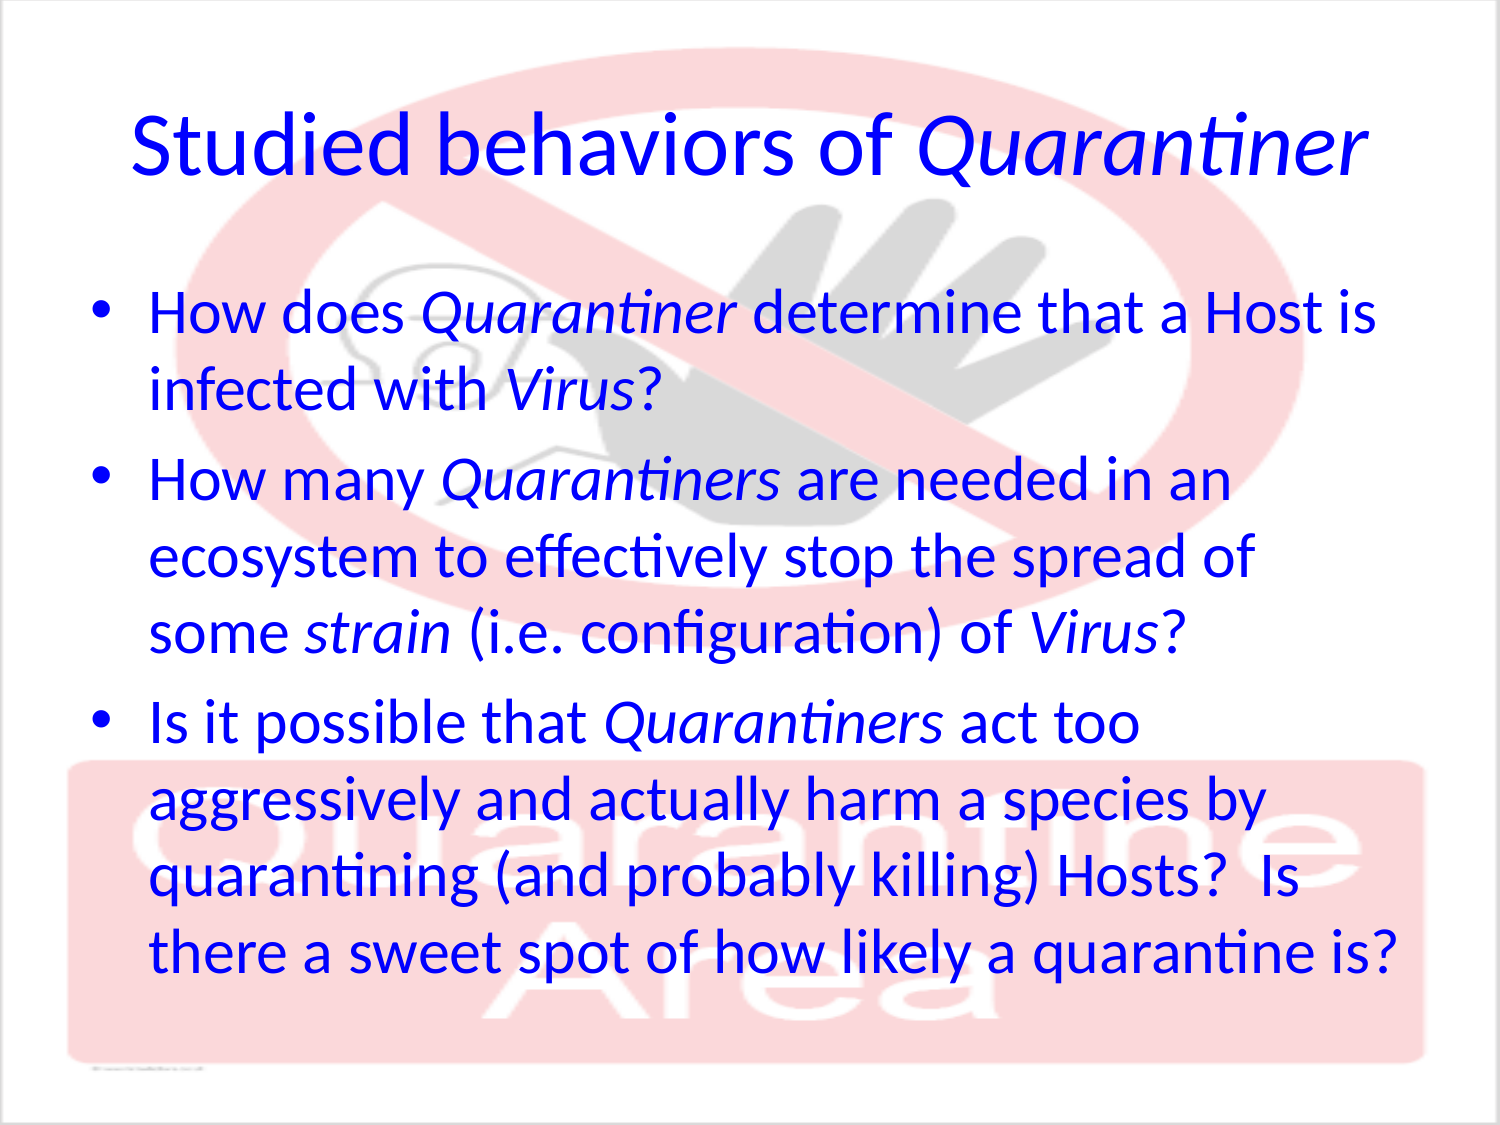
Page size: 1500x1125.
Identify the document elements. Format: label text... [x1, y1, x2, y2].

title Studied behaviors of Quarantiner [75, 45, 1425, 233]
list How does Quarantiner determine that a Host is infected with Virus? How many Quarantiners are needed in an ecosystem to effectively stop the spread of some strain (i.e. configuration) of Virus? Is it possible that Quarantiners act too aggressively and actually harm a species by quarantining (and probably killing) Hosts? Is there a sweet spot of how likely a quarantine is? [75, 262, 1425, 1005]
